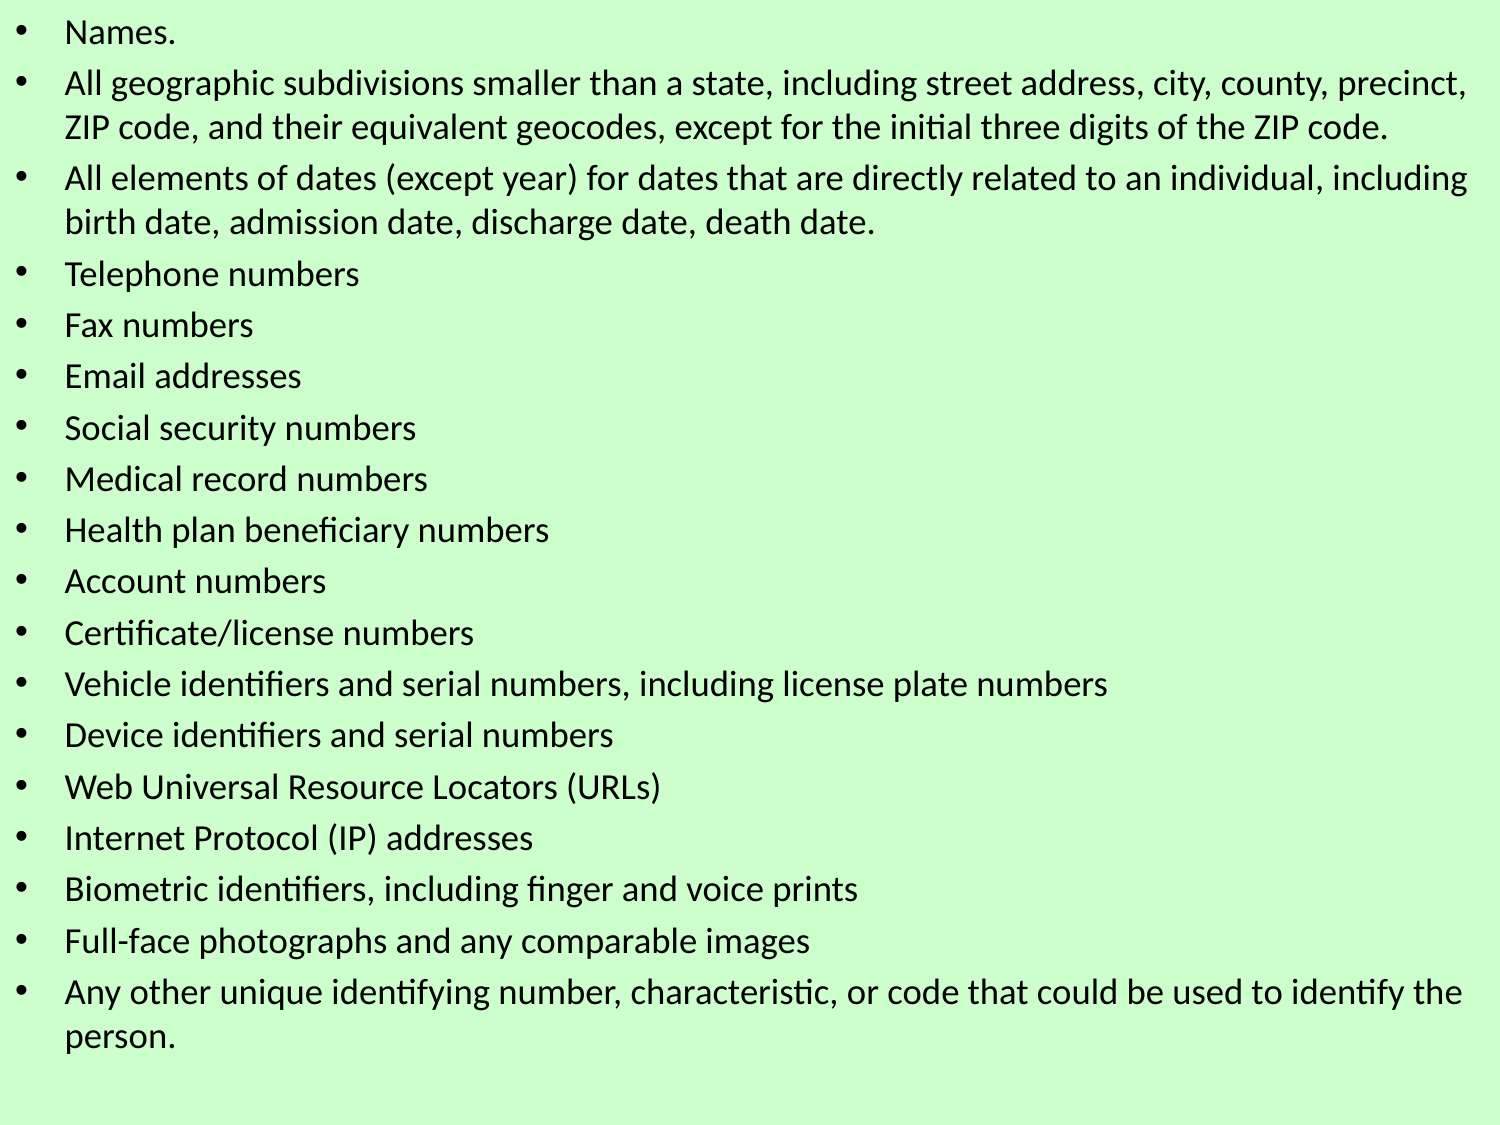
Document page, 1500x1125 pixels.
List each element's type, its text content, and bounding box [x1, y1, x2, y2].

list Names. All geographic subdivisions smaller than a state, including street address, city, county, precinct, ZIP code, and their equivalent geocodes, except for the initial three digits of the ZIP code. All elements of dates (except year) for dates that are directly related to an individual, including birth date, admission date, discharge date, death date. Telephone numbers Fax numbers Email addresses Social security numbers Medical record numbers Health plan beneficiary numbers Account numbers Certificate/license numbers Vehicle identifiers and serial numbers, including license plate numbers Device identifiers and serial numbers Web Universal Resource Locators (URLs) Internet Protocol (IP) addresses Biometric identifiers, including finger and voice prints Full-face photographs and any comparable images Any other unique identifying number, characteristic, or code that could be used to identify the person. [0, 0, 1500, 1125]
